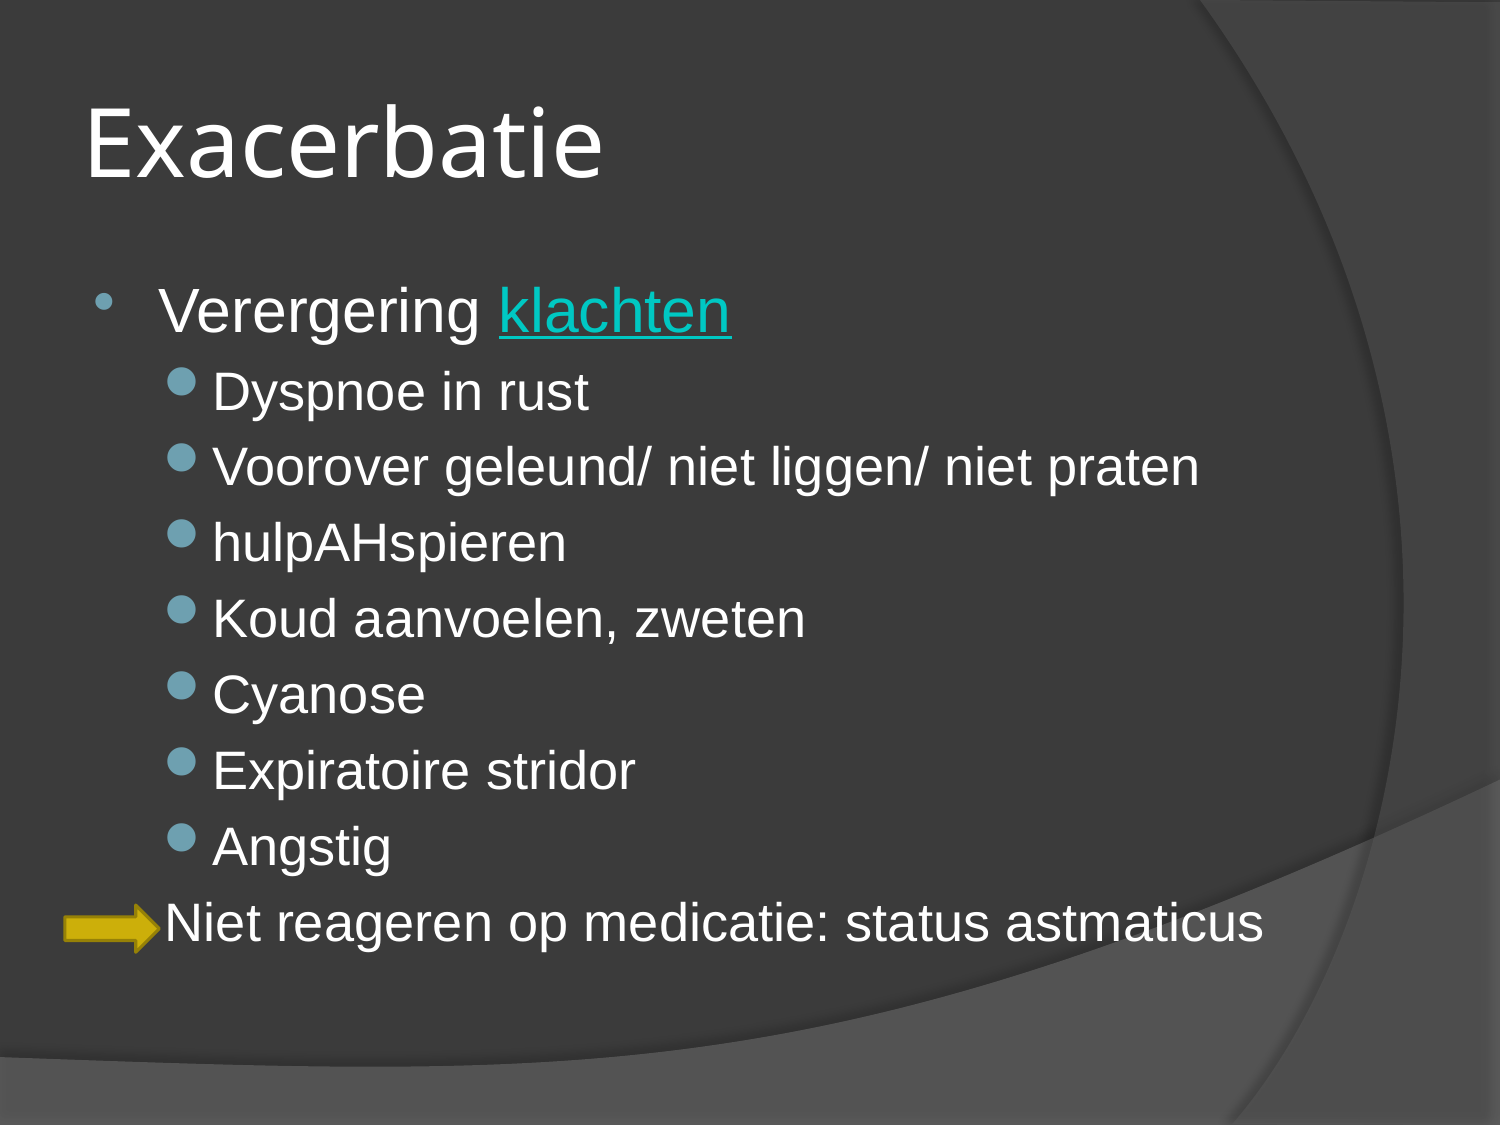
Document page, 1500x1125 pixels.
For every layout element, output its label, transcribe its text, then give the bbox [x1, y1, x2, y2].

text_box [63, 903, 161, 954]
title Exacerbatie [75, 45, 1300, 233]
list Verergering klachten Dyspnoe in rust Voorover geleund/ niet liggen/ niet praten hulpAHspieren Koud aanvoelen, zweten Cyanose Expiratoire stridor Angstig Niet reageren op medicatie: status astmaticus [75, 262, 1300, 1005]
